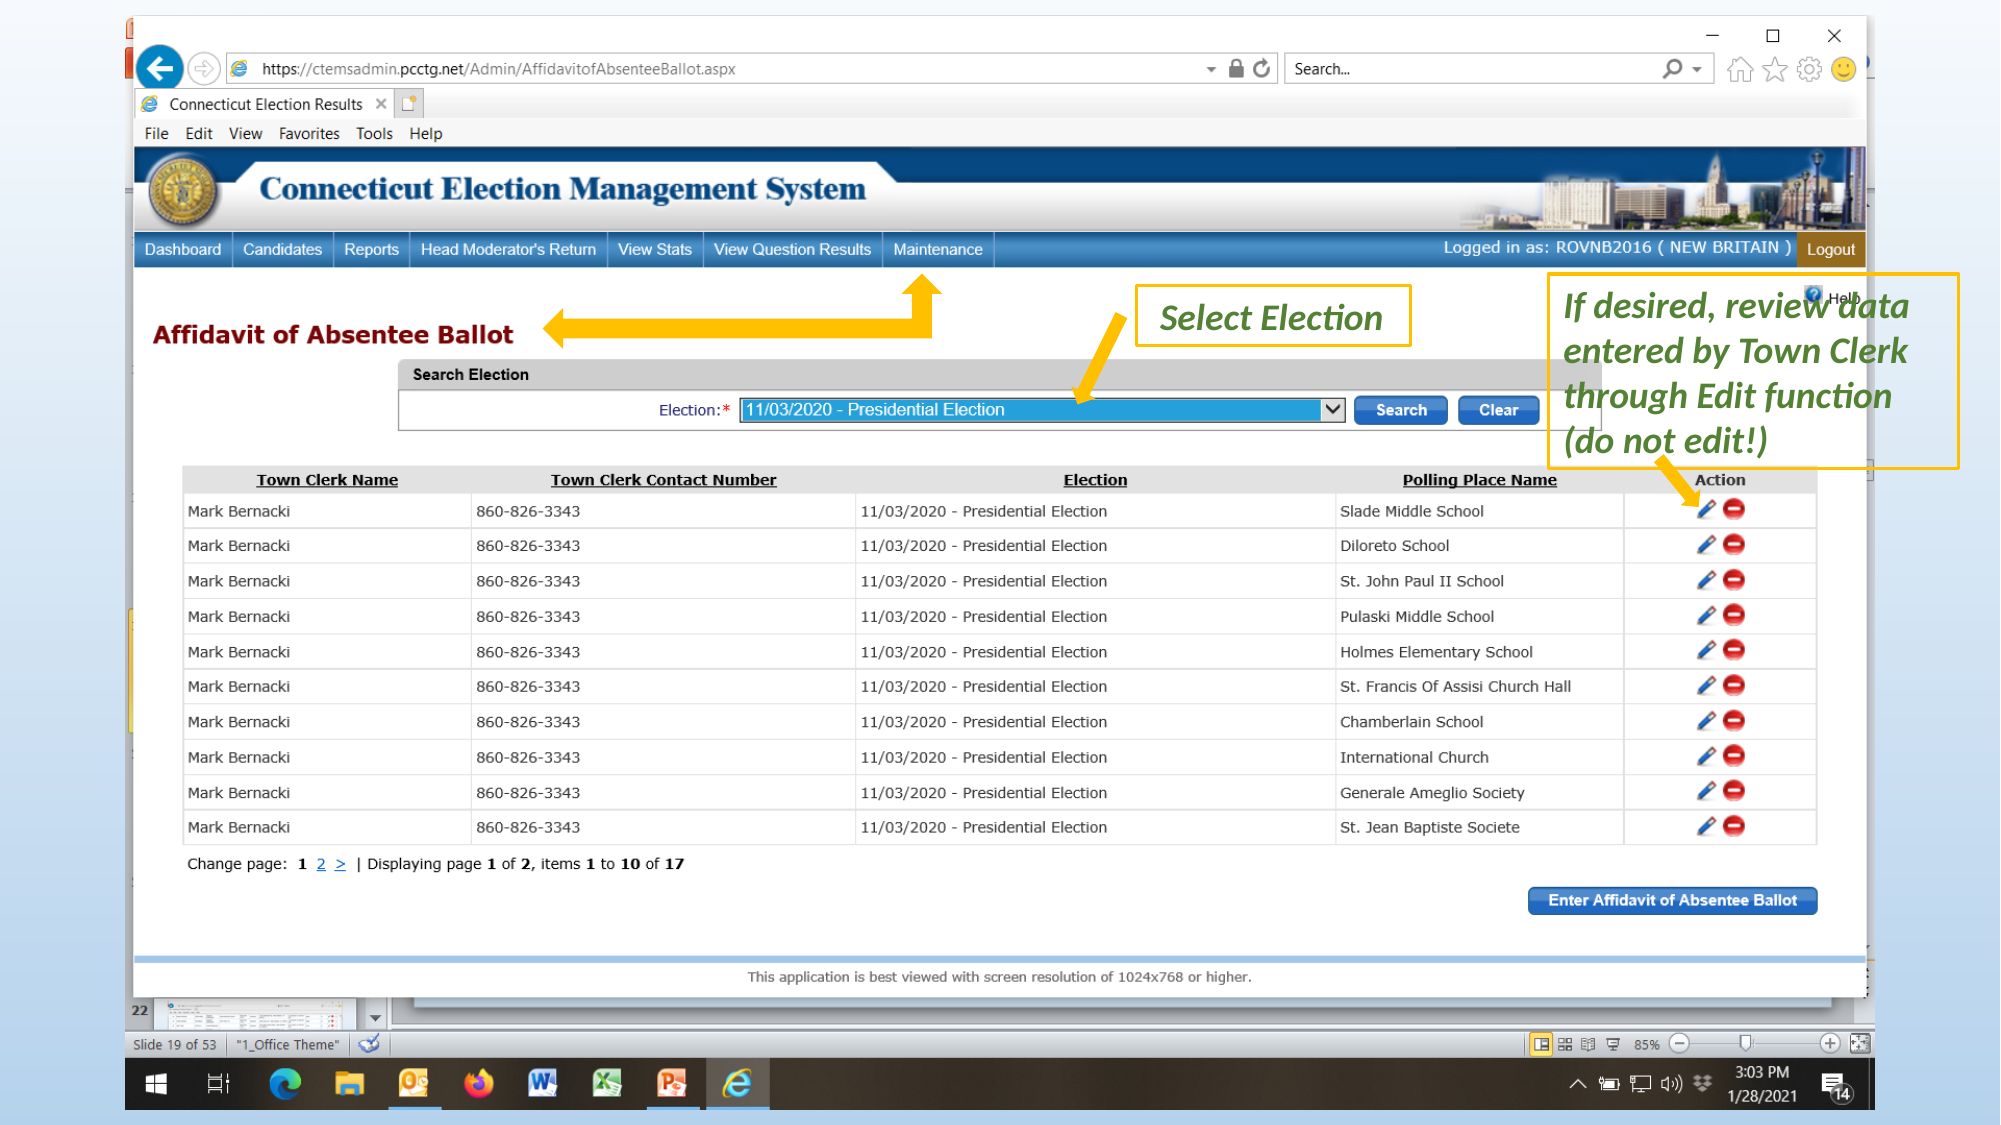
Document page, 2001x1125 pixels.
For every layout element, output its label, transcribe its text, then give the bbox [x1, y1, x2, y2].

text_box If desired, review data entered by Town Clerk through Edit function (do not edit!) [1875, 274, 1959, 469]
picture [124, 15, 1875, 1110]
